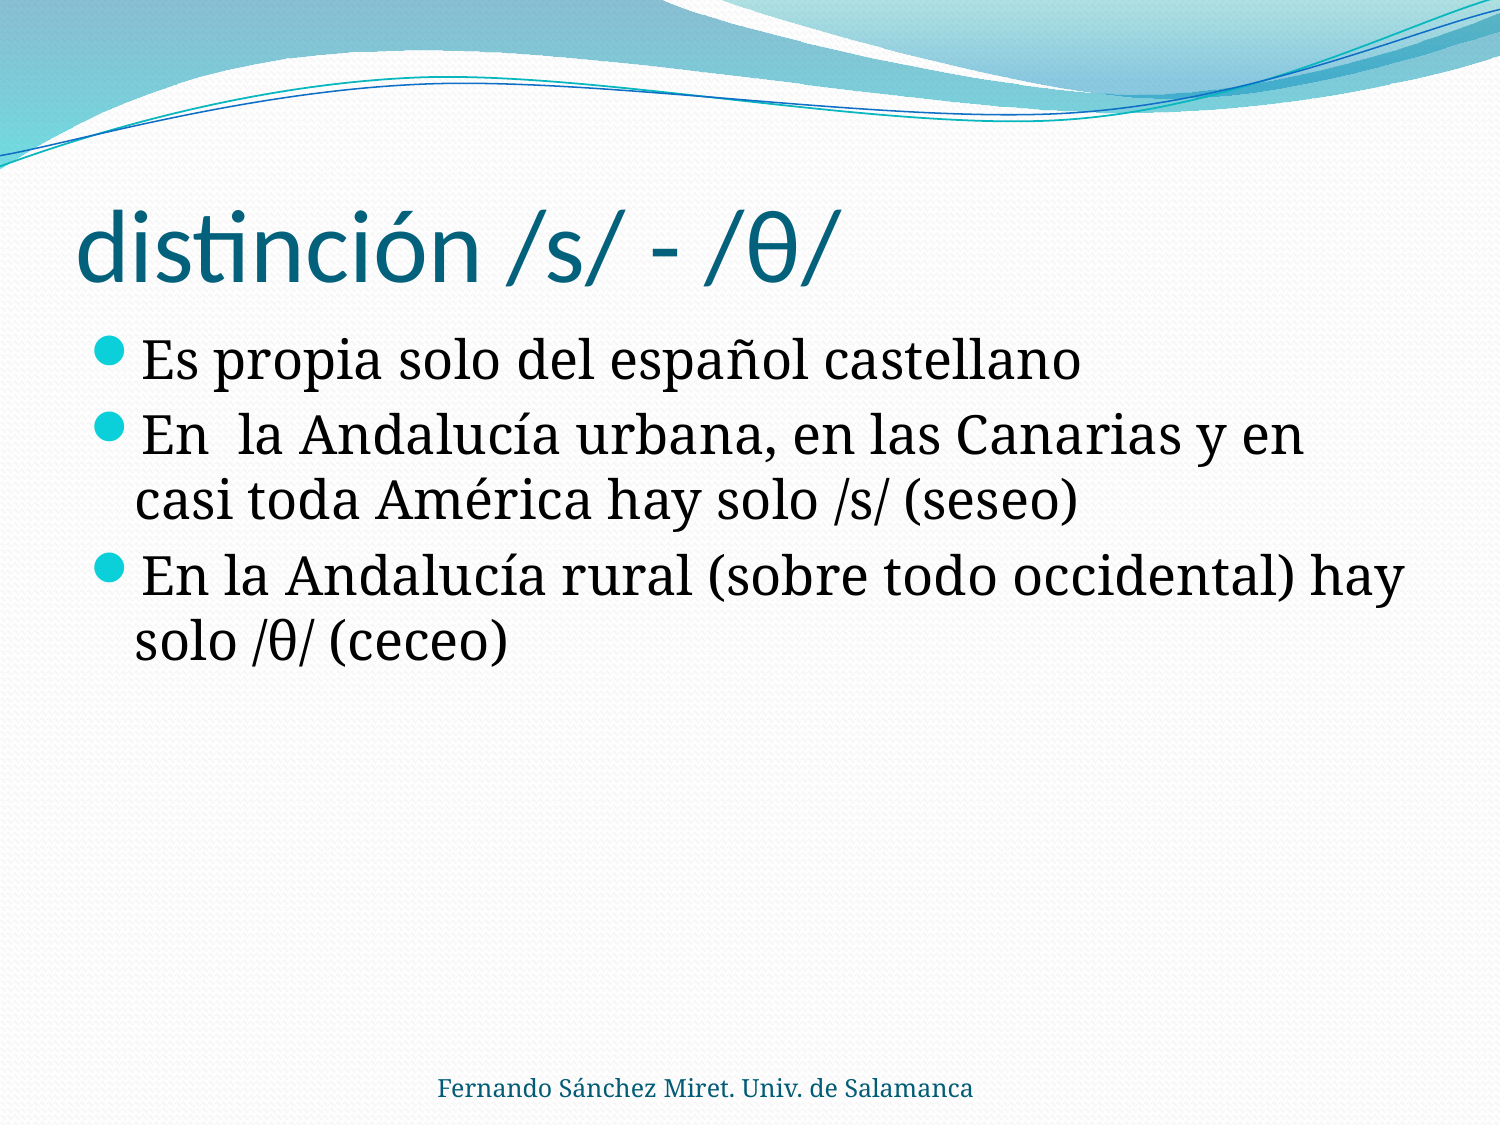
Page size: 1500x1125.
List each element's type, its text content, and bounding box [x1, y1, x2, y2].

footer Fernando Sánchez Miret. Univ. de Salamanca [437, 1042, 988, 1103]
list Es propia solo del español castellano En la Andalucía urbana, en las Canarias y en casi toda América hay solo /s/ (seseo) En la Andalucía rural (sobre todo occidental) hay solo /θ/ (ceceo) [74, 317, 1426, 1038]
title distinción /s/ - /θ/ [74, 115, 1426, 304]
